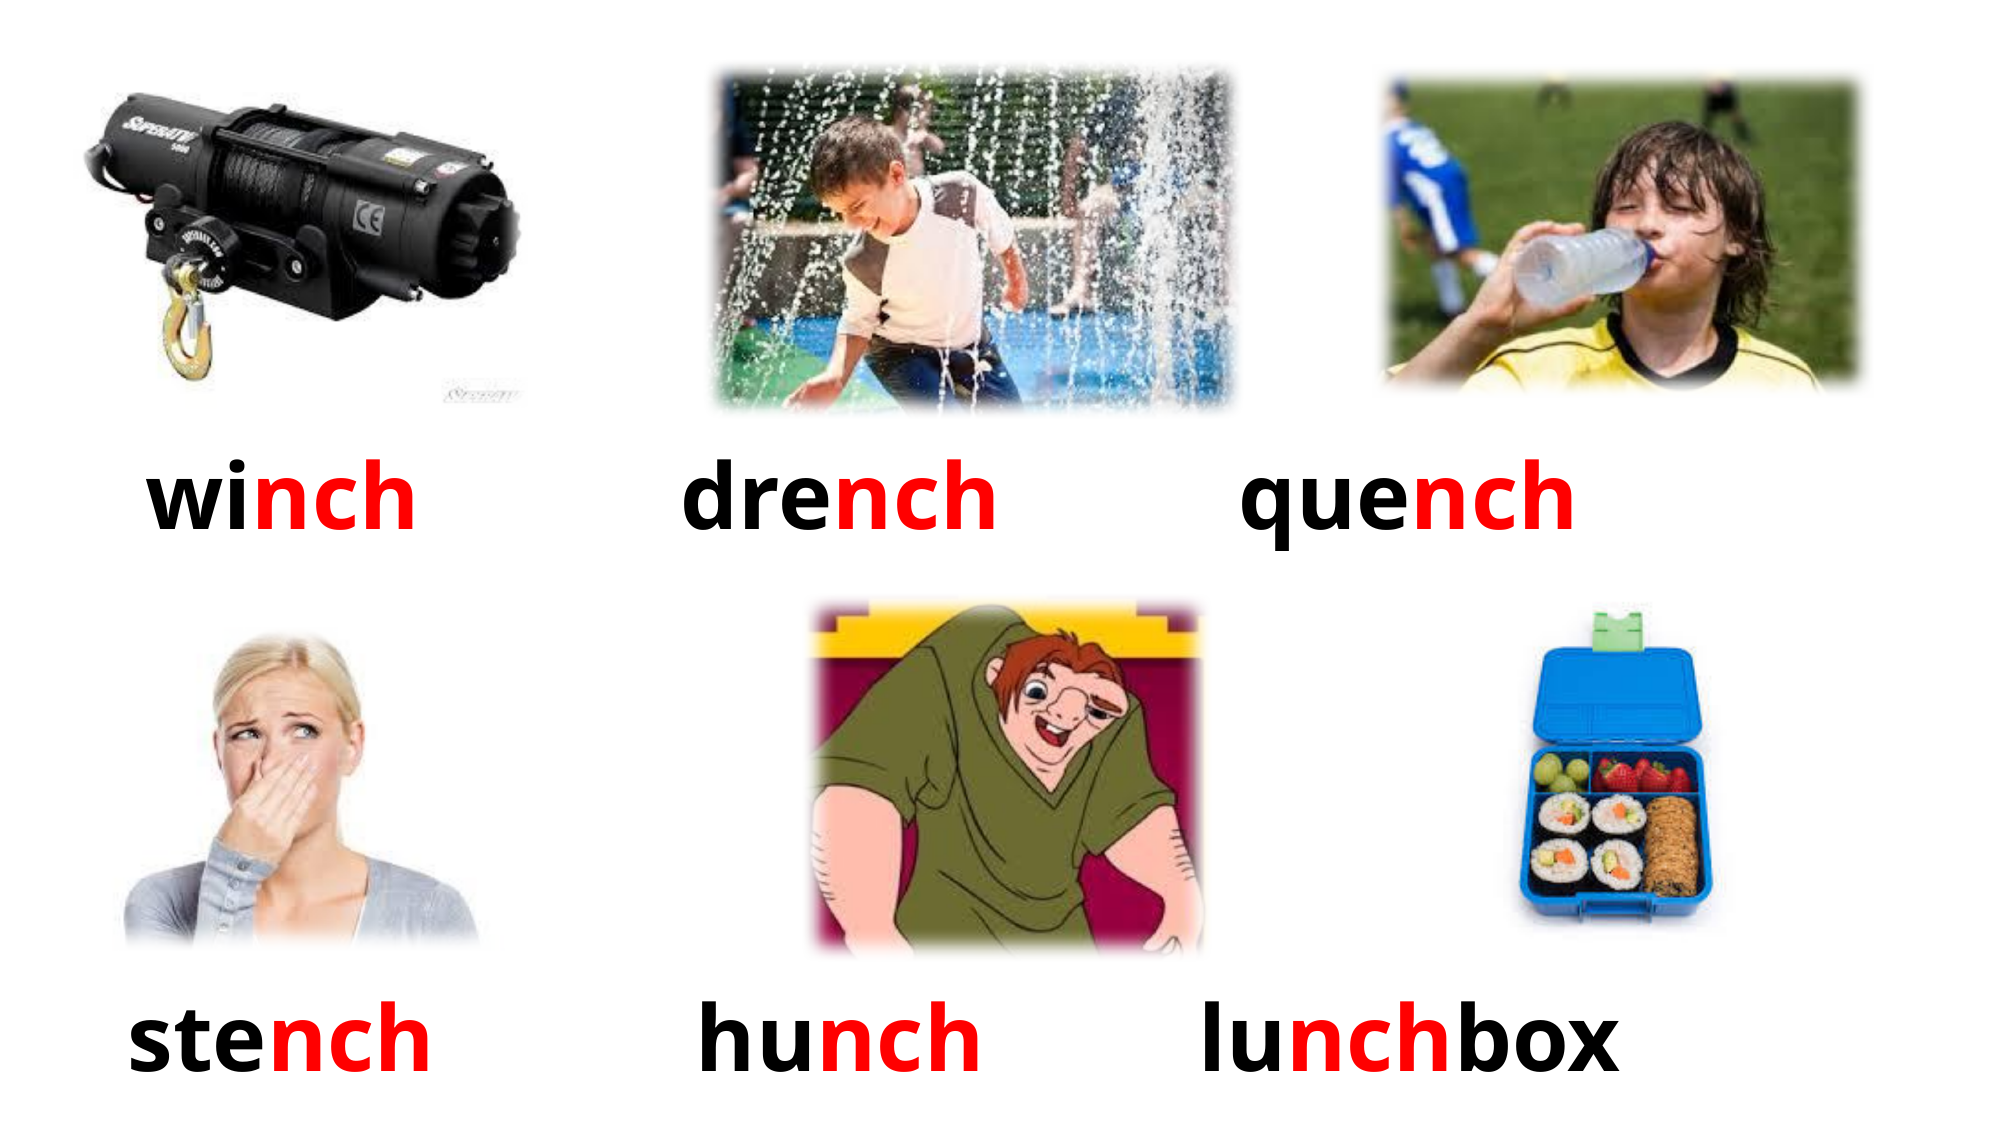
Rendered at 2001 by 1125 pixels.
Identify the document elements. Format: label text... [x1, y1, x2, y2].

picture [72, 64, 532, 410]
picture [1372, 64, 1875, 398]
picture [702, 58, 1245, 420]
text_box stench hunch lunchbox [25, 951, 1969, 1102]
picture [1400, 573, 1836, 968]
picture [57, 626, 532, 952]
picture [801, 592, 1213, 963]
text_box winch drench quench [72, 409, 1922, 560]
